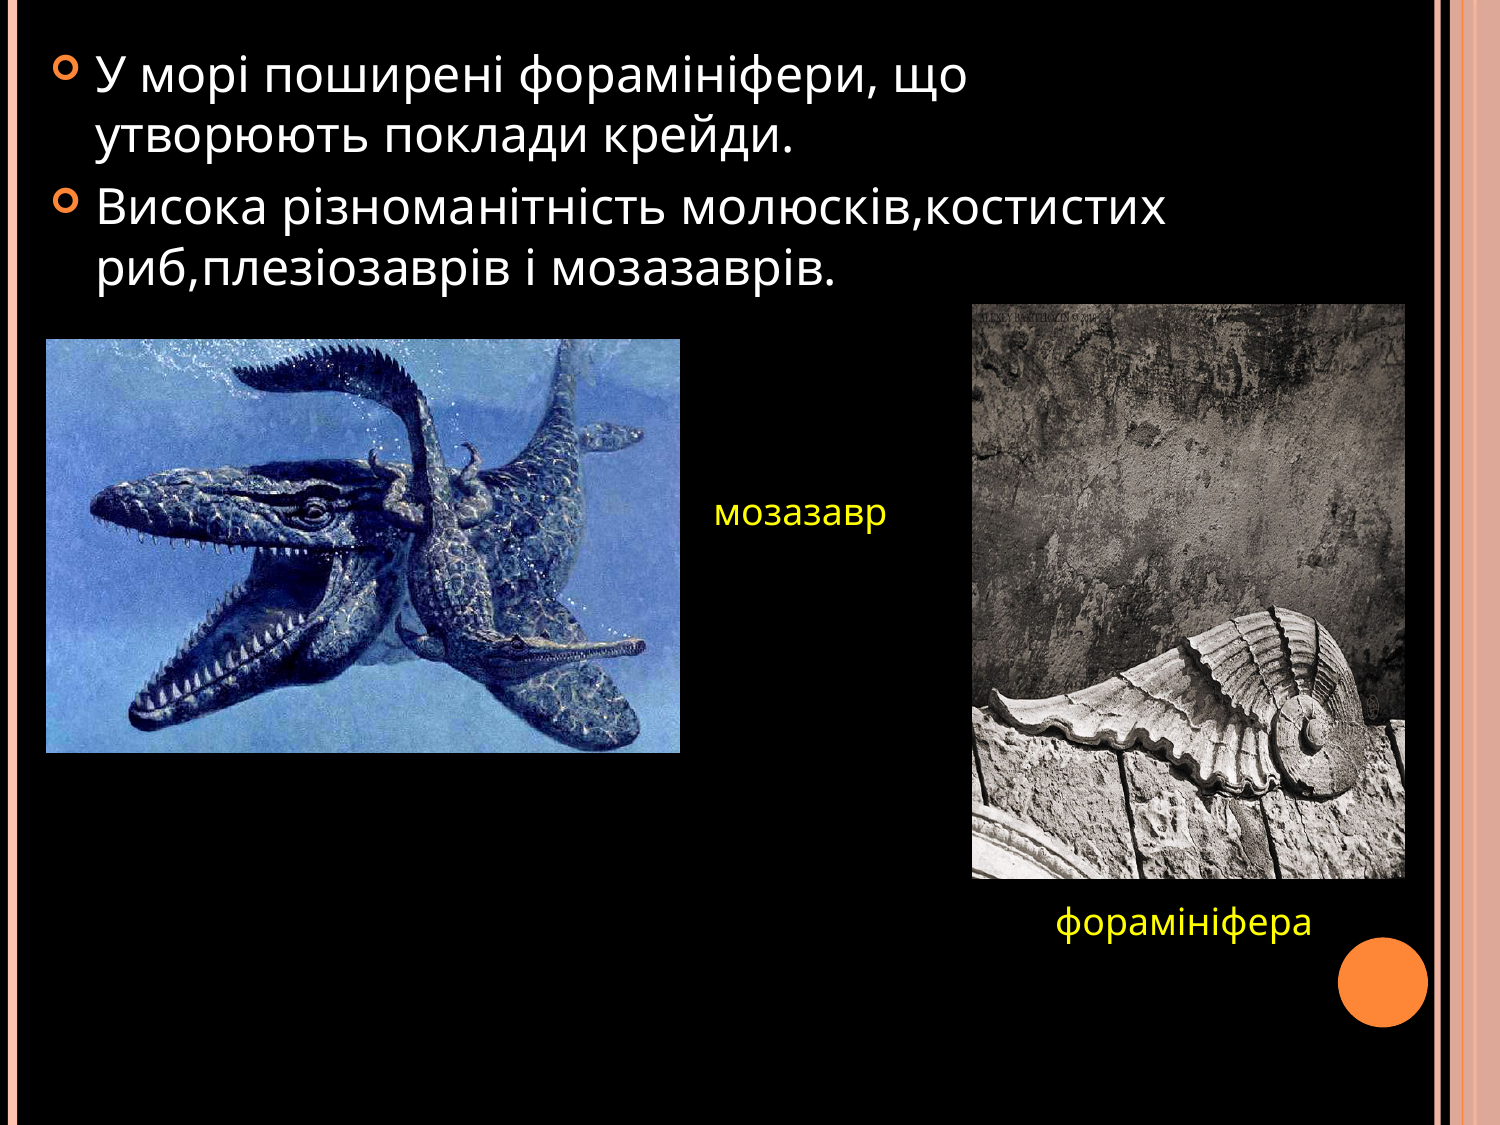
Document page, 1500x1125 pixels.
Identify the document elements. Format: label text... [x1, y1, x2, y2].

text_box мозазавр [698, 480, 903, 541]
picture [46, 339, 681, 753]
list У морі поширені форамініфери, що утворюють поклади крейди. Висока різноманітність молюсків,костистих риб,плезіозаврів і мозазаврів. [35, 35, 1261, 835]
text_box форамініфера [1040, 890, 1328, 951]
picture [972, 304, 1406, 880]
